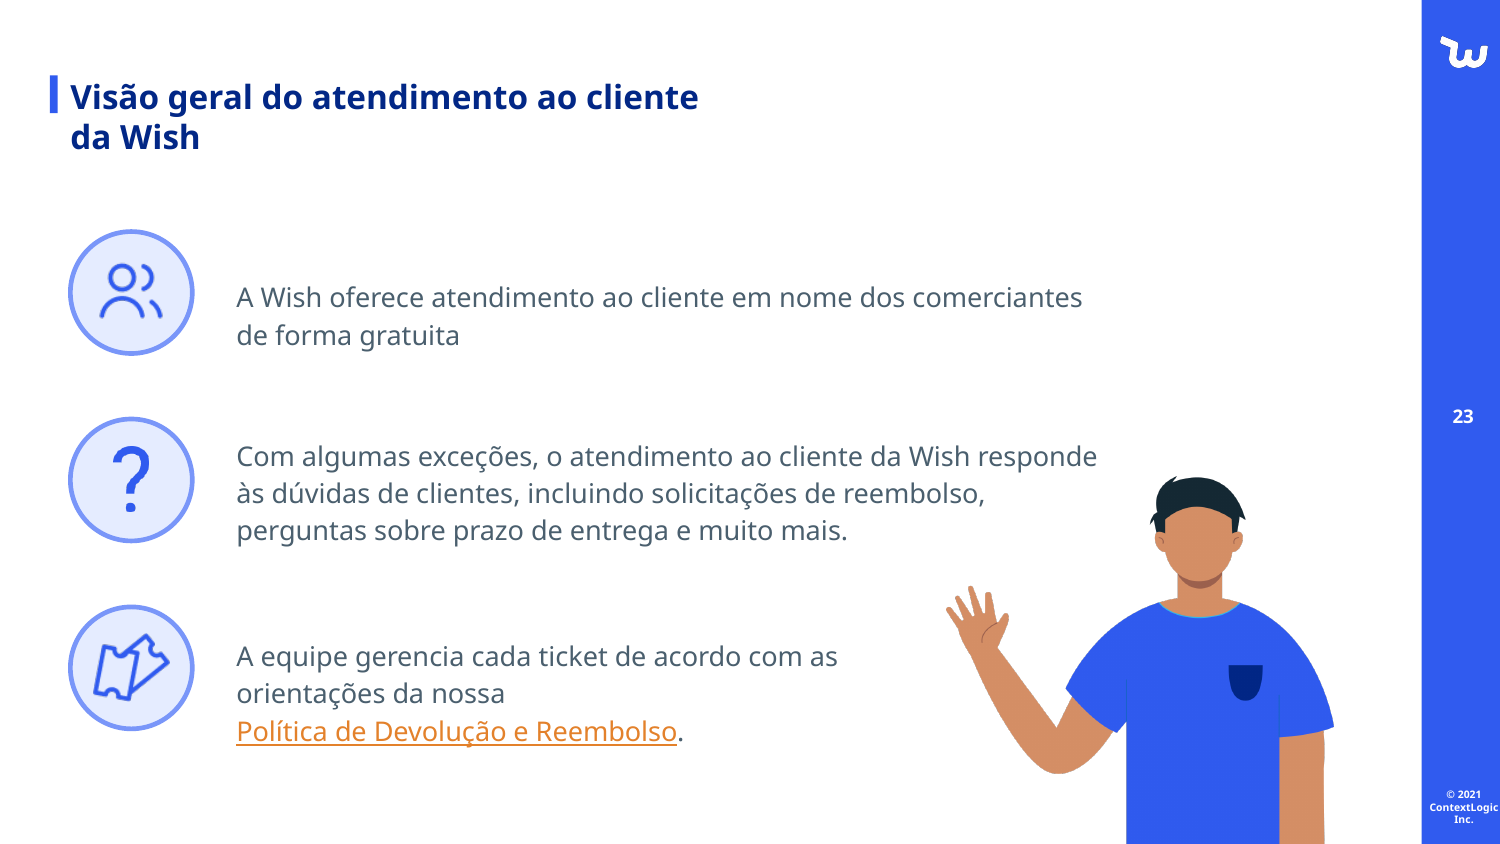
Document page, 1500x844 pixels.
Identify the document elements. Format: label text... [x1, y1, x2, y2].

text_box [70, 606, 193, 729]
picture [946, 475, 1334, 844]
text_box Com algumas exceções, o atendimento ao cliente da Wish responde às dúvidas de clientes, incluindo solicitações de reembolso, perguntas sobre prazo de entrega e muito mais. [221, 419, 1132, 562]
text_box A Wish oferece atendimento ao cliente em nome dos comerciantes de forma gratuita [221, 260, 1118, 366]
picture [1440, 36, 1488, 68]
picture [96, 257, 167, 328]
title Visão geral do atendimento ao cliente da Wish [70, 68, 715, 120]
text_box [70, 231, 193, 354]
picture [92, 632, 171, 703]
picture [113, 446, 150, 512]
text_box [70, 418, 193, 541]
text_box A equipe gerencia cada ticket de acordo com as orientações da nossa Política de Devolução e Reembolso. [221, 619, 940, 767]
